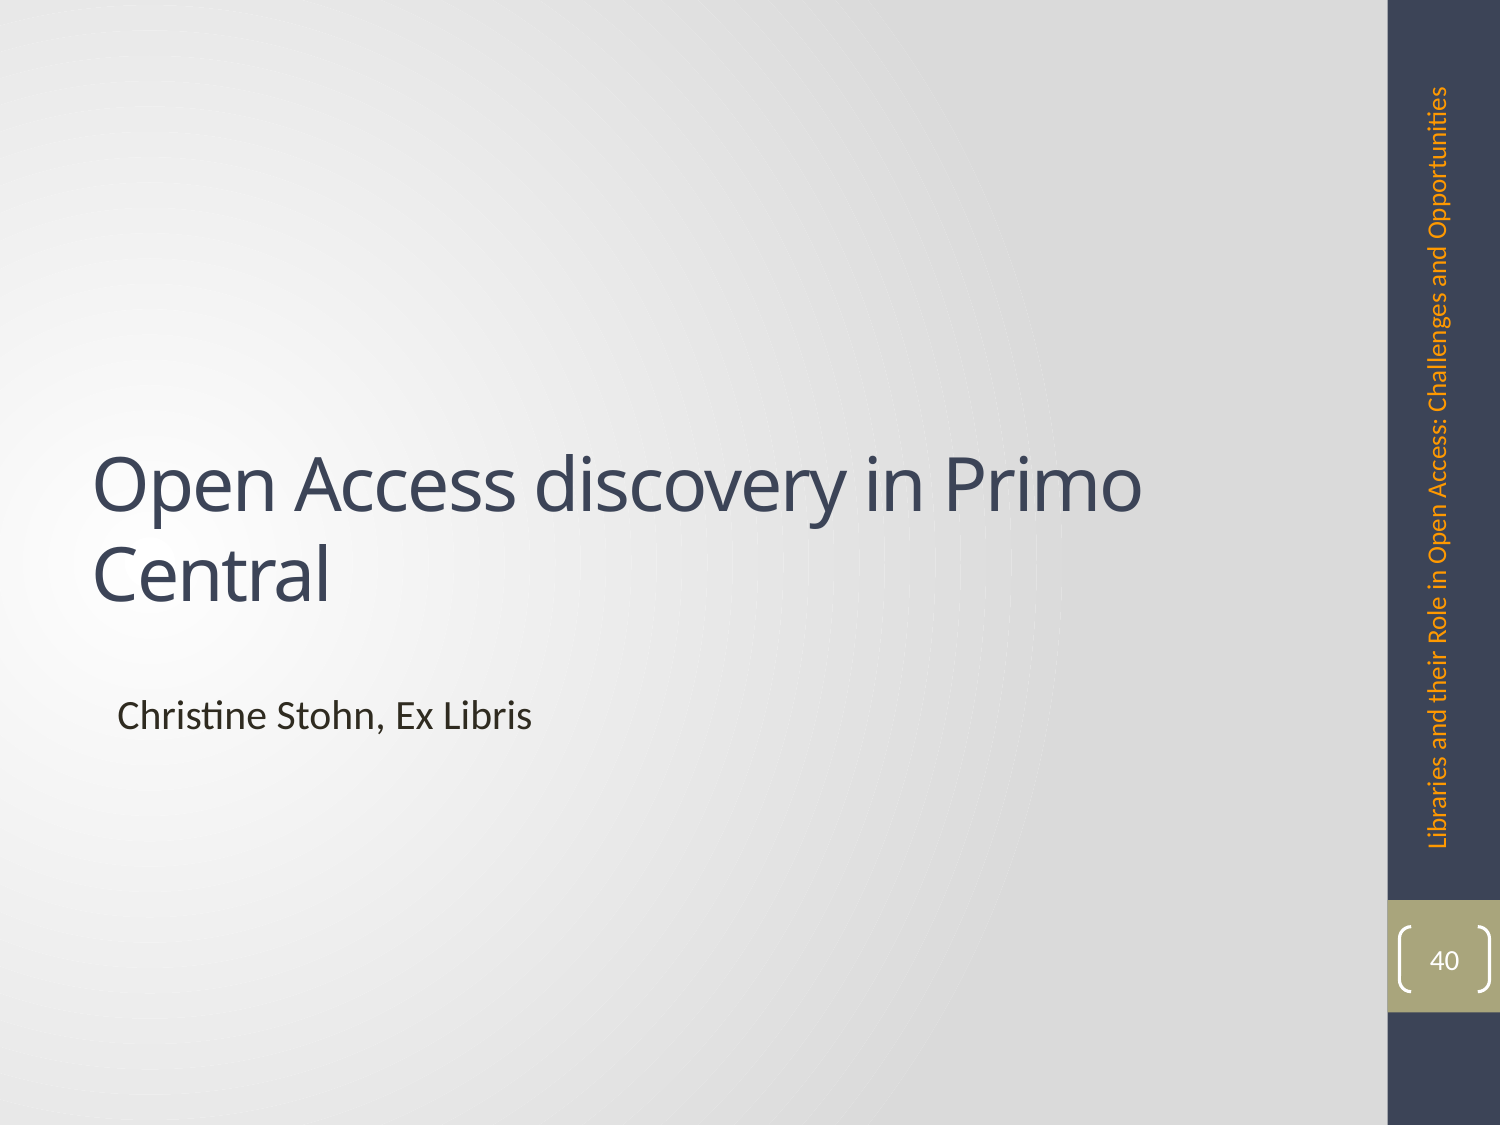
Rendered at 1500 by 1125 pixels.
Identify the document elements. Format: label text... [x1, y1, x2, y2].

footer Libraries and their Role in Open Access: Challenges and Opportunities [1411, 31, 1472, 865]
slide_number 40 [1397, 925, 1492, 994]
title Open Access discovery in Primo Central [76, 432, 1327, 621]
text_box Christine Stohn, Ex Libris [102, 680, 548, 746]
